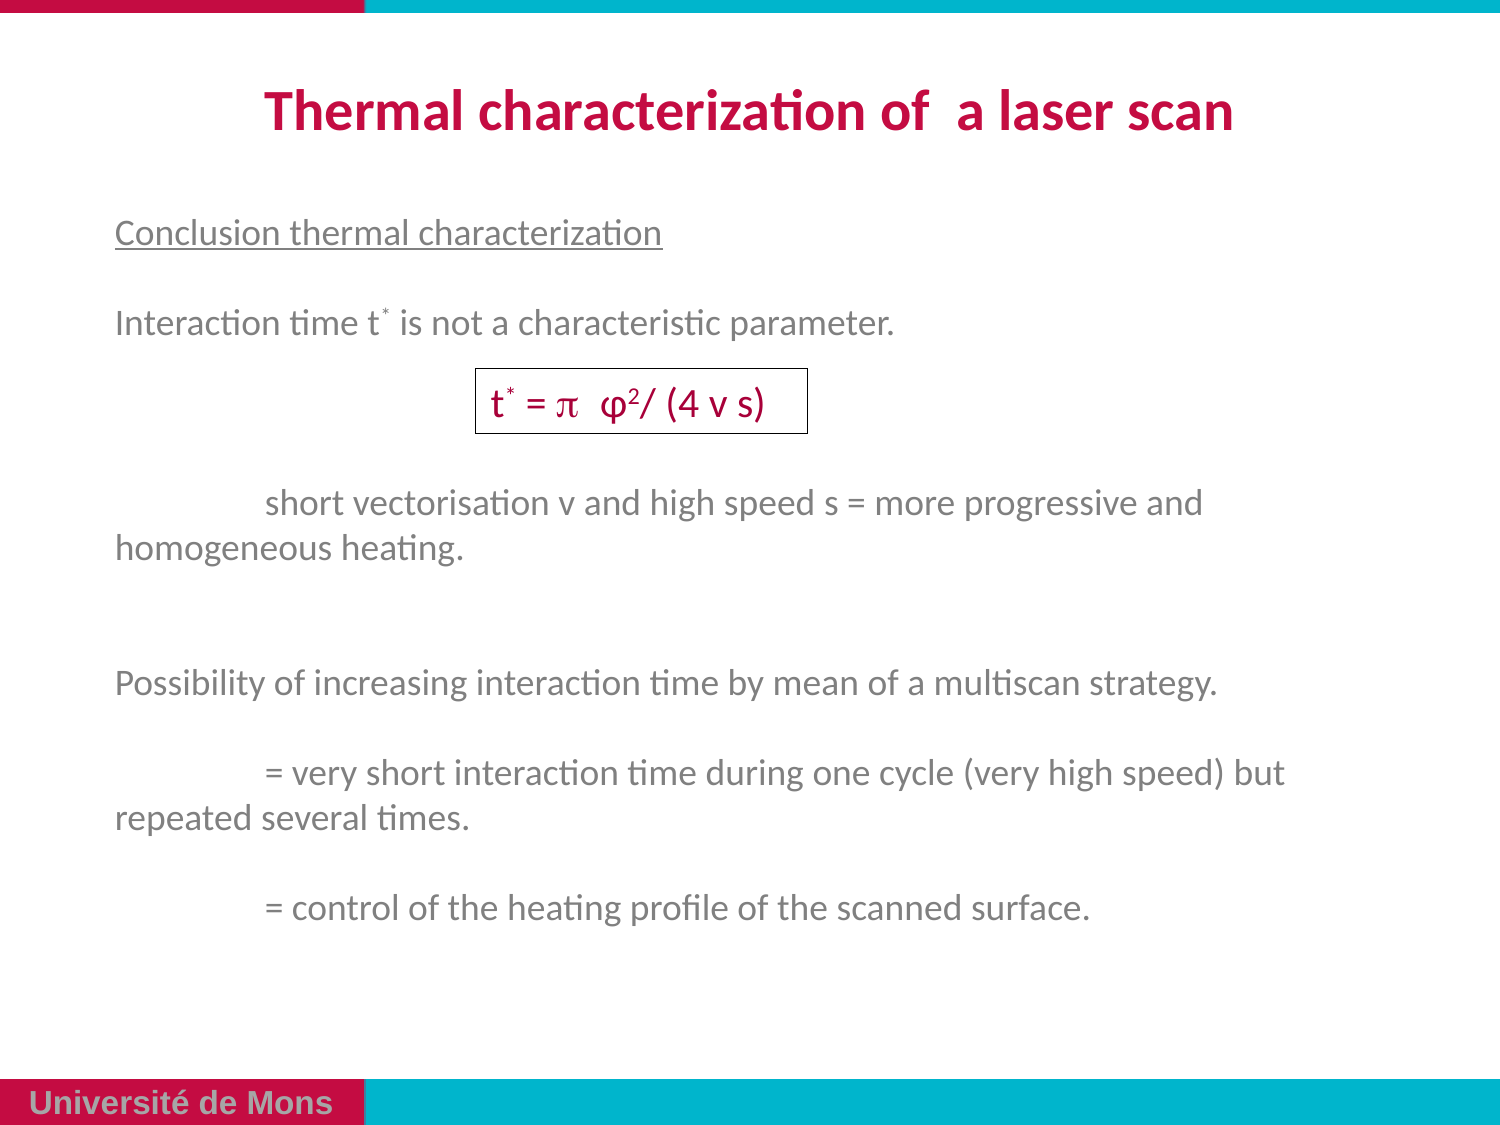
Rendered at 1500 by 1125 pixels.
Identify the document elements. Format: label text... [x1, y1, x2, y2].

text_box t* = p φ2/ (4 v s) [475, 368, 808, 434]
picture [0, 0, 1500, 13]
picture [0, 1079, 1500, 1125]
text_box Conclusion thermal characterization Interaction time t* is not a characteristic parameter. short vectorisation v and high speed s = more progressive and homogeneous heating. Possibility of increasing interaction time by mean of a multiscan strategy. = very short interaction time during one cycle (very high speed) but repeated several times. = control of the heating profile of the scanned surface. [100, 202, 1385, 935]
title Thermal characterization of a laser scan [75, 13, 1425, 202]
